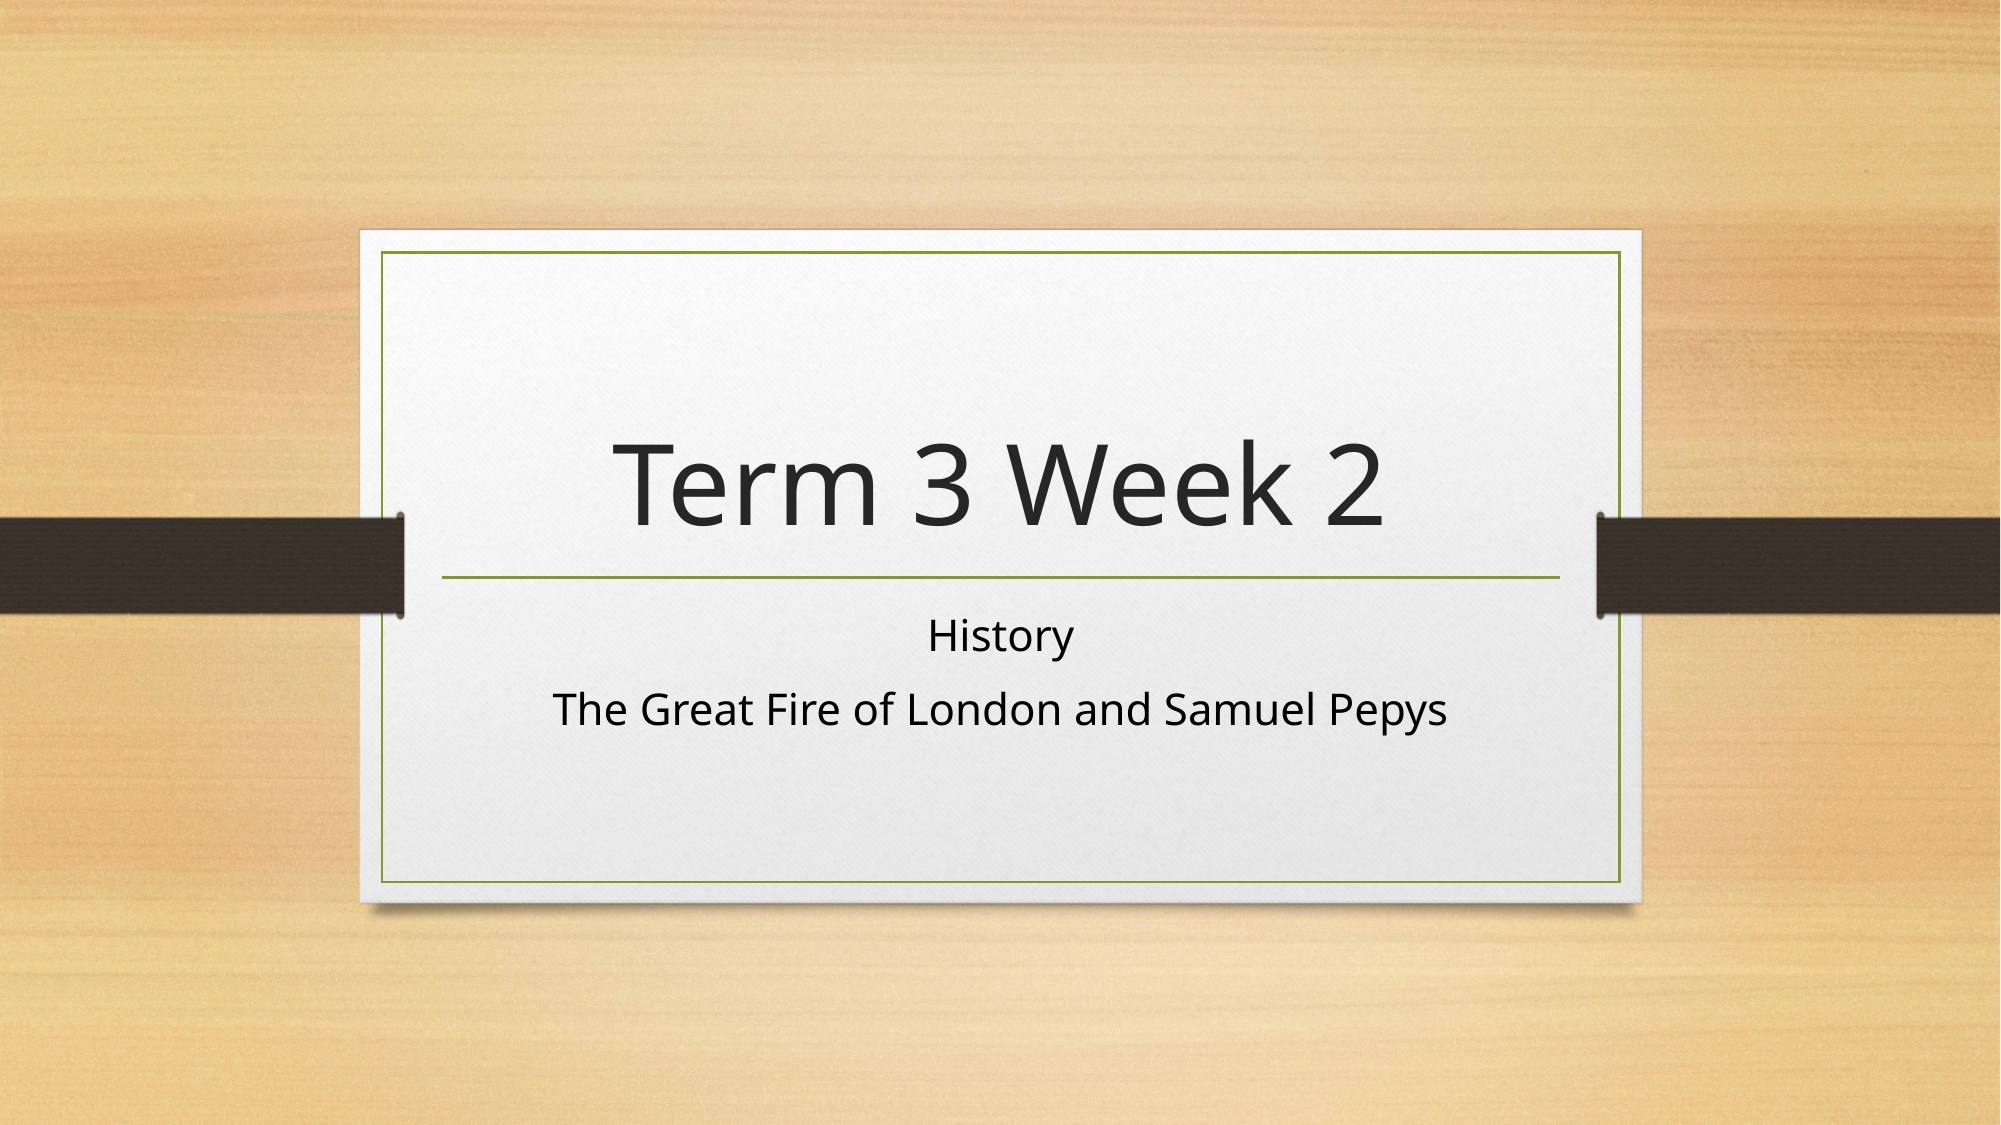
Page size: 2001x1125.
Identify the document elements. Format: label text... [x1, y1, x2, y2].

title Term 3 Week 2 [441, 306, 1560, 556]
picture [0, 0, 2001, 1125]
subtitle History The Great Fire of London and Samuel Pepys [441, 600, 1560, 817]
